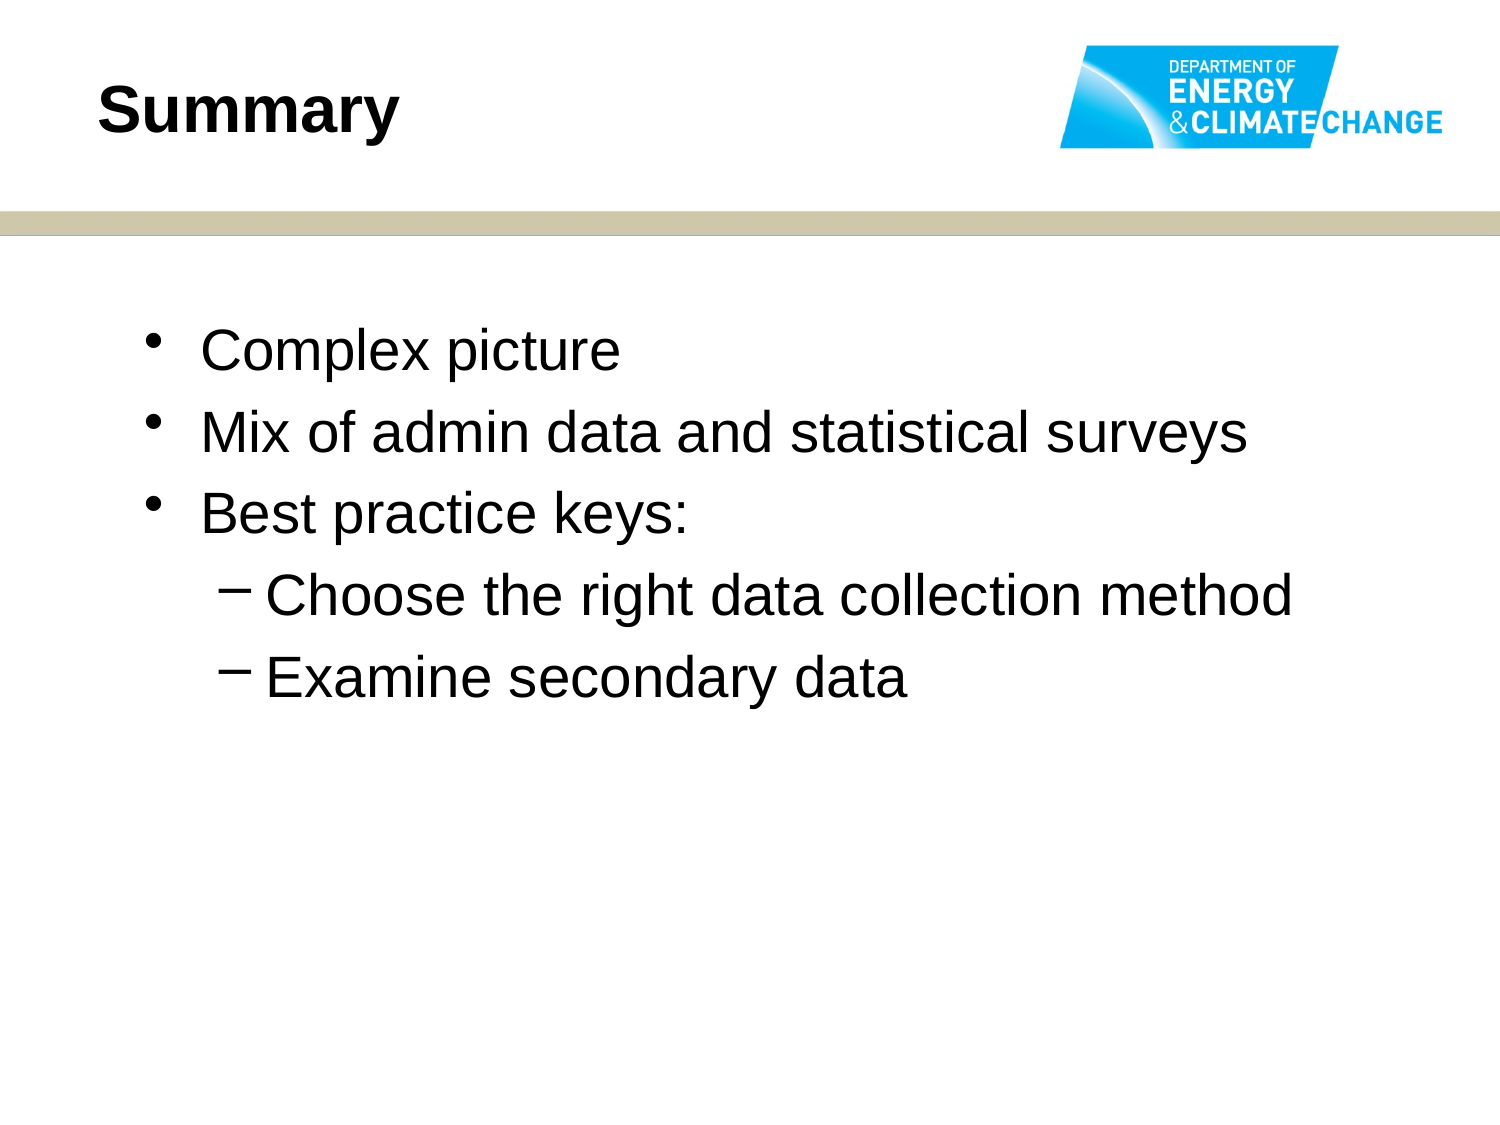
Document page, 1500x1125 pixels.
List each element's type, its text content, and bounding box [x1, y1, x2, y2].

list Complex picture Mix of admin data and statistical surveys Best practice keys: Choose the right data collection method Examine secondary data [128, 304, 1358, 967]
picture [0, 0, 1500, 236]
title Summary [81, 58, 1377, 179]
